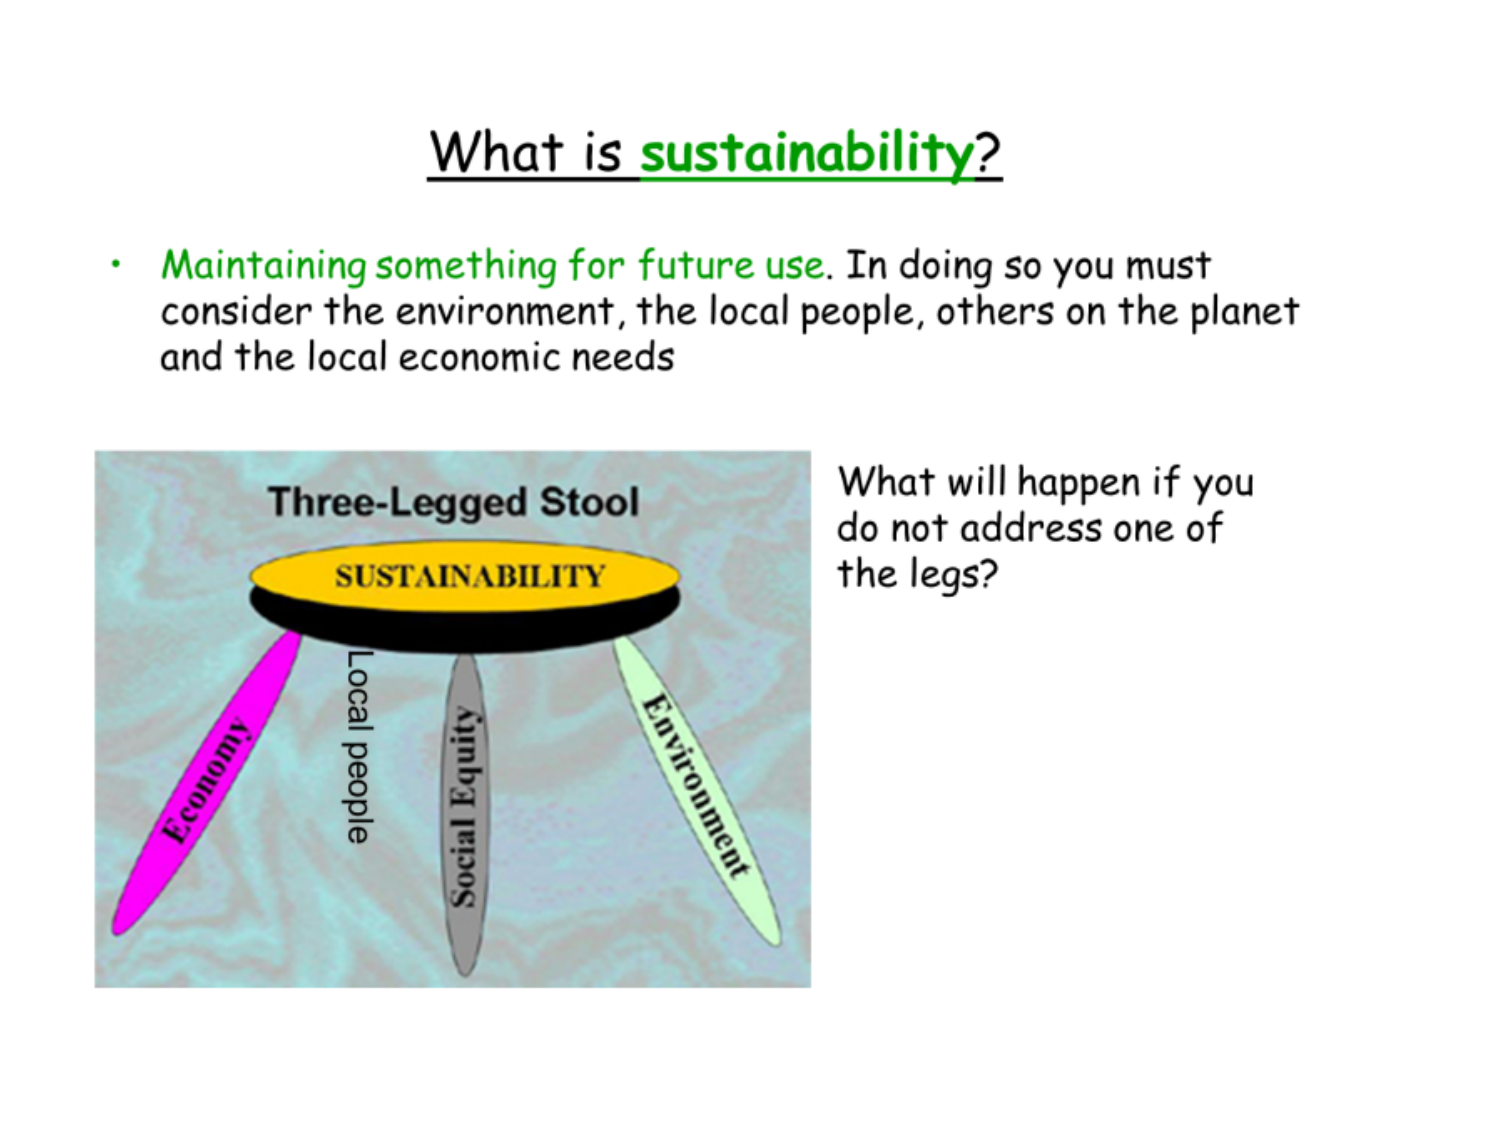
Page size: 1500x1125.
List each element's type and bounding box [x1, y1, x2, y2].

picture [52, 47, 1363, 1016]
